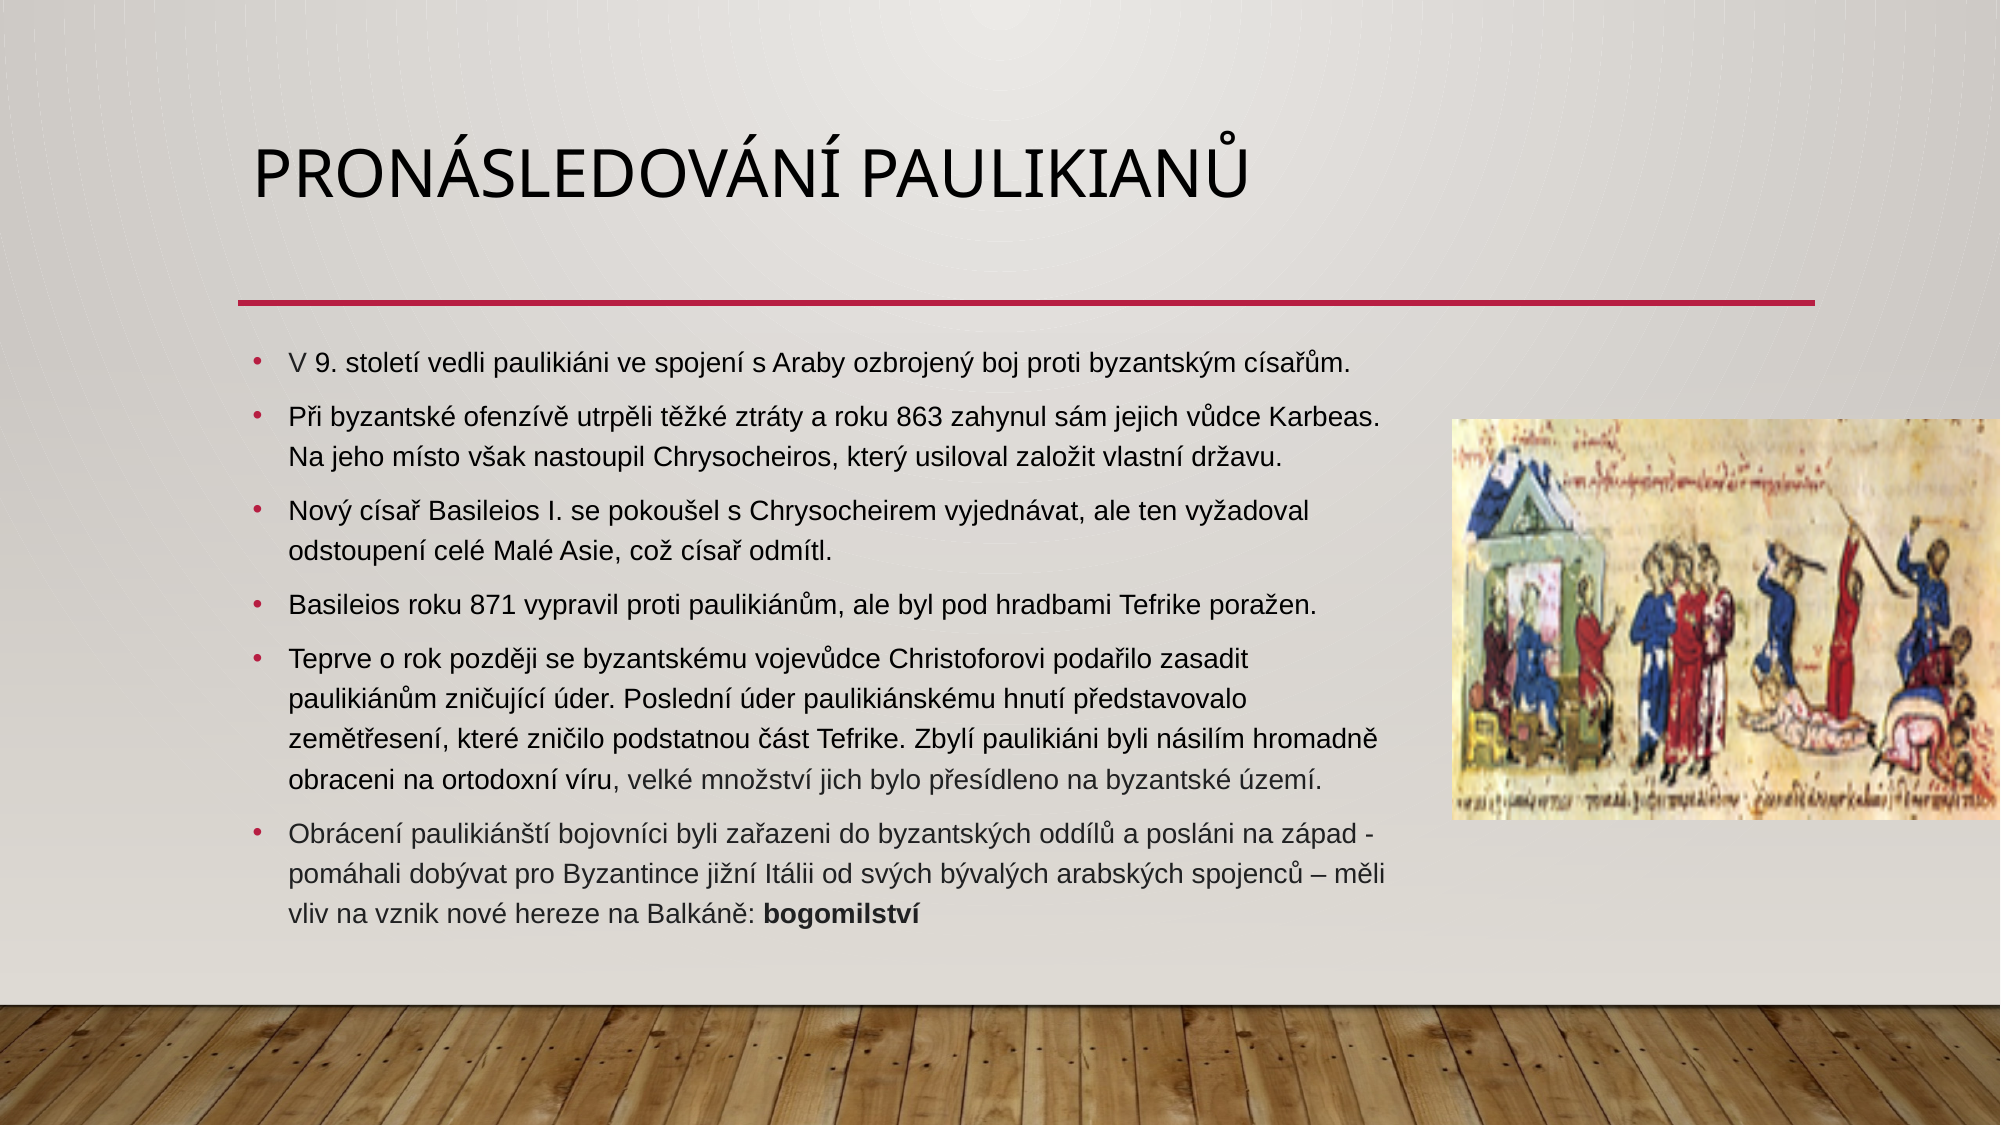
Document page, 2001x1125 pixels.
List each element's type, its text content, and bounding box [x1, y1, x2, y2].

title Pronásledování paulikianů [237, 132, 1814, 306]
list V 9. století vedli paulikiáni ve spojení s Araby ozbrojený boj proti byzantským císařům. Při byzantské ofenzívě utrpěli těžké ztráty a roku 863 zahynul sám jejich vůdce Karbeas. Na jeho místo však nastoupil Chrysocheiros, který usiloval založit vlastní državu. Nový císař Basileios I. se pokoušel s Chrysocheirem vyjednávat, ale ten vyžadoval odstoupení celé Malé Asie, což císař odmítl. Basileios roku 871 vypravil proti paulikiánům, ale byl pod hradbami Tefrike poražen. Teprve o rok později se byzantskému vojevůdce Christoforovi podařilo zasadit paulikiánům zničující úder. Poslední úder paulikiánskému hnutí představovalo zemětřesení, které zničilo podstatnou část Tefrike. Zbylí paulikiáni byli násilím hromadně obraceni na ortodoxní víru, velké množství jich bylo přesídleno na byzantské území. Obrácení paulikiánští bojovníci byli zařazeni do byzantských oddílů a posláni na západ - pomáhali dobývat pro Byzantince jižní Itálii od svých bývalých arabských spojenců – měli vliv na vznik nové hereze na Balkáně: bogomilství [237, 329, 1419, 1019]
picture [0, 1005, 2000, 1125]
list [1452, 418, 2000, 820]
